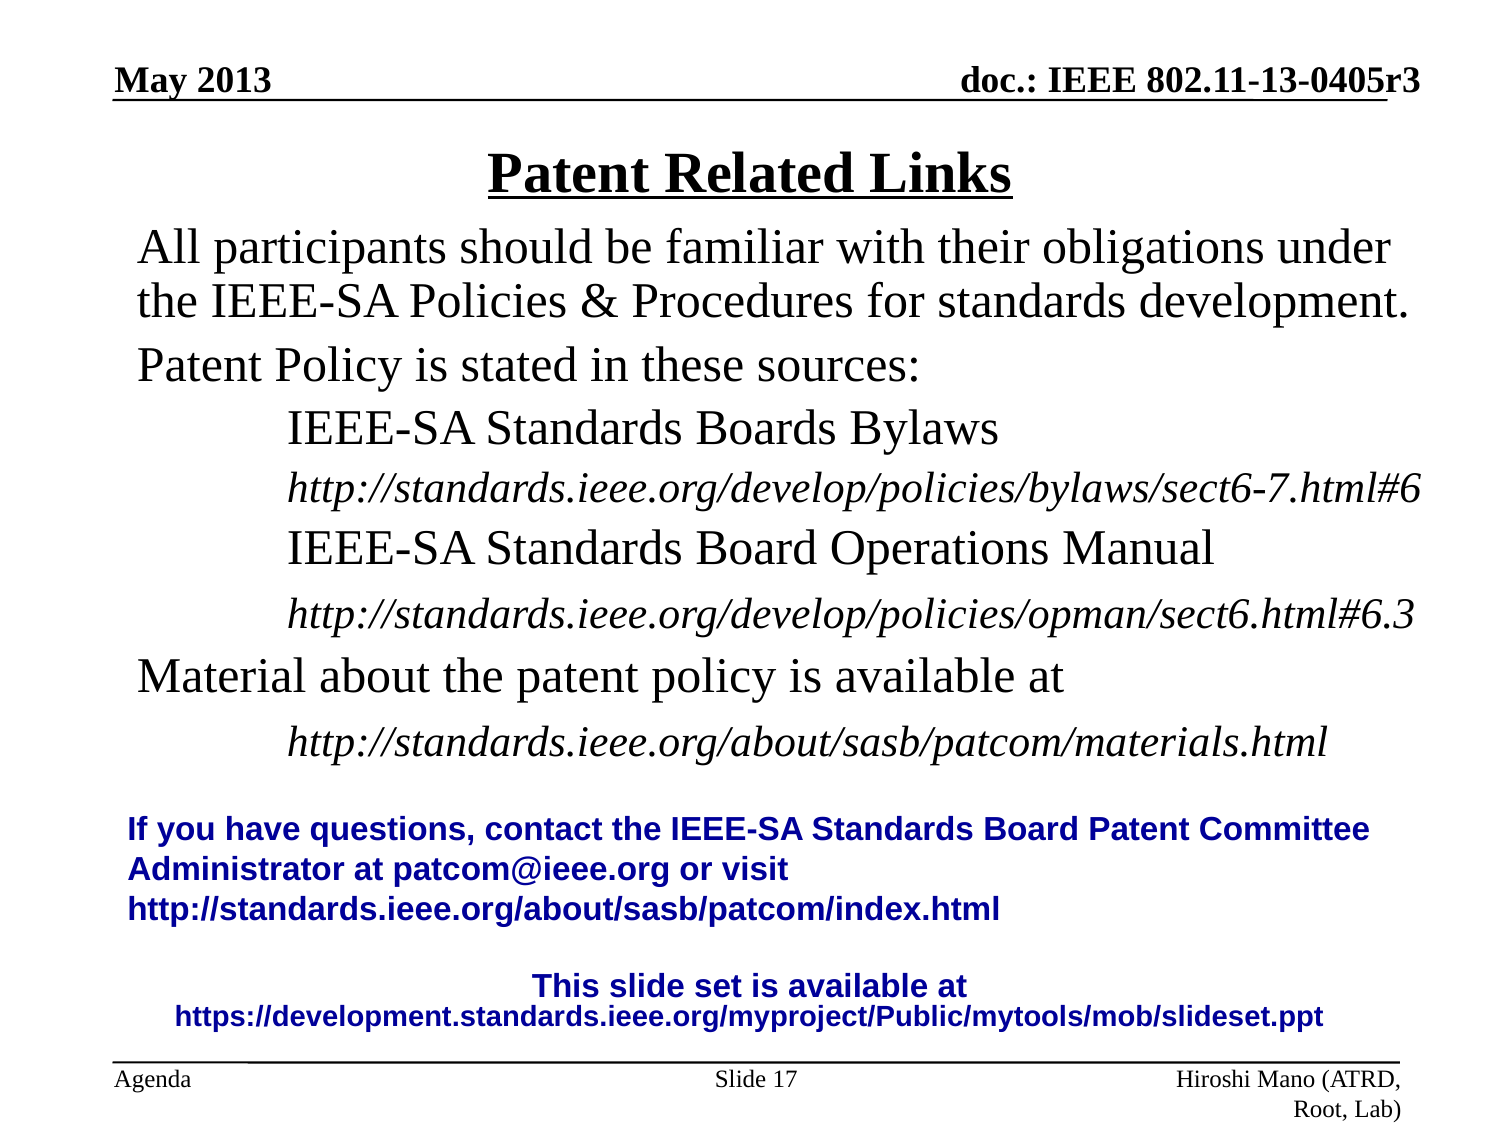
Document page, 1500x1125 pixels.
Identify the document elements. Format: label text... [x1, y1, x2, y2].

slide_number Slide 17 [712, 1061, 800, 1093]
text_box If you have questions, contact the IEEE-SA Standards Board Patent Committee Administrator at patcom@ieee.org or visit http://standards.ieee.org/about/sasb/patcom/index.html This slide set is available at https://development.standards.ieee.org/myproject/Public/mytools/mob/slideset.ppt [112, 800, 1388, 1040]
footer Hiroshi Mano (ATRD, Root, Lab) [1171, 1061, 1402, 1093]
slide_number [114, 54, 274, 101]
list All participants should be familiar with their obligations under the IEEE-SA Policies & Procedures for standards development. Patent Policy is stated in these sources: IEEE-SA Standards Boards Bylaws http://standards.ieee.org/develop/policies/bylaws/sect6-7.html#6 IEEE-SA Standards Board Operations Manual http://standards.ieee.org/develop/policies/opman/sect6.html#6.3 Material about the patent policy is available at http://standards.ieee.org/about/sasb/patcom/materials.html [0, 212, 1476, 851]
title Patent Related Links [112, 124, 1388, 212]
